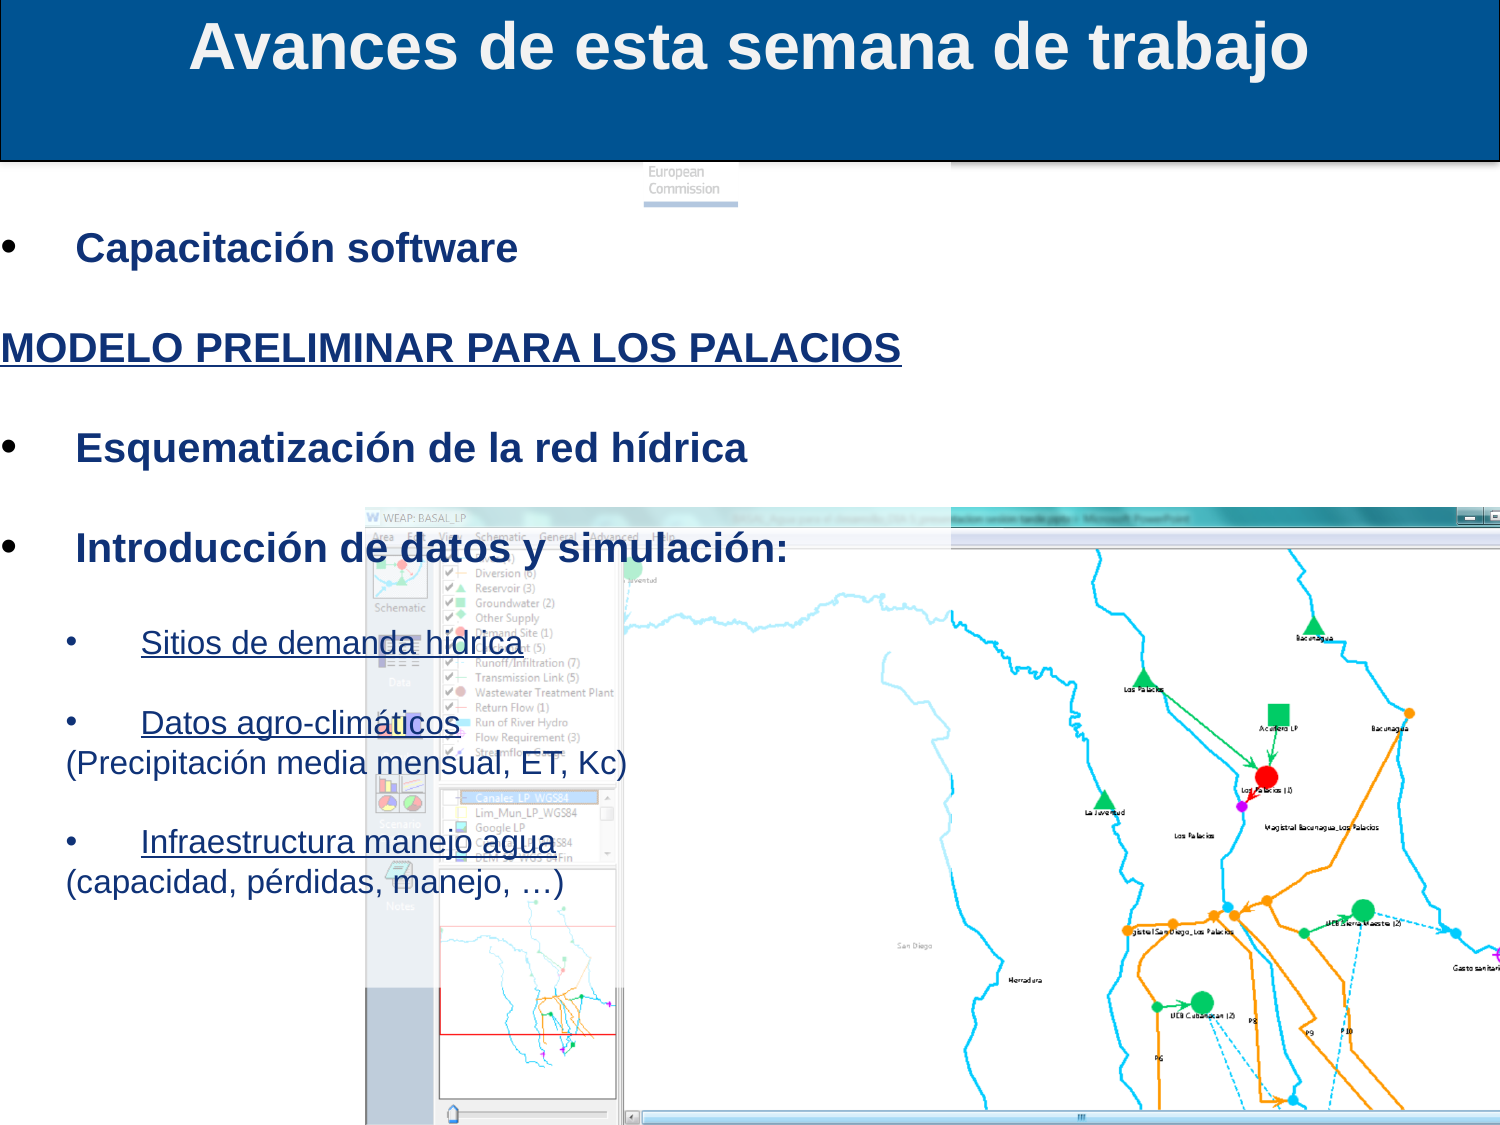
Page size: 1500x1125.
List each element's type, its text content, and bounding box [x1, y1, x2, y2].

text_box Avances de esta semana de trabajo [0, 0, 1500, 161]
picture [364, 507, 1500, 1125]
text_box Capacitación software MODELO PRELIMINAR PARA LOS PALACIOS Esquematización de la red hídrica Introducción de datos y simulación: Sitios de demanda hidrica Datos agro-climáticos (Precipitación media mensual, ET, Kc) Infraestructura manejo agua (capacidad, pérdidas, manejo, …) [0, 161, 951, 988]
